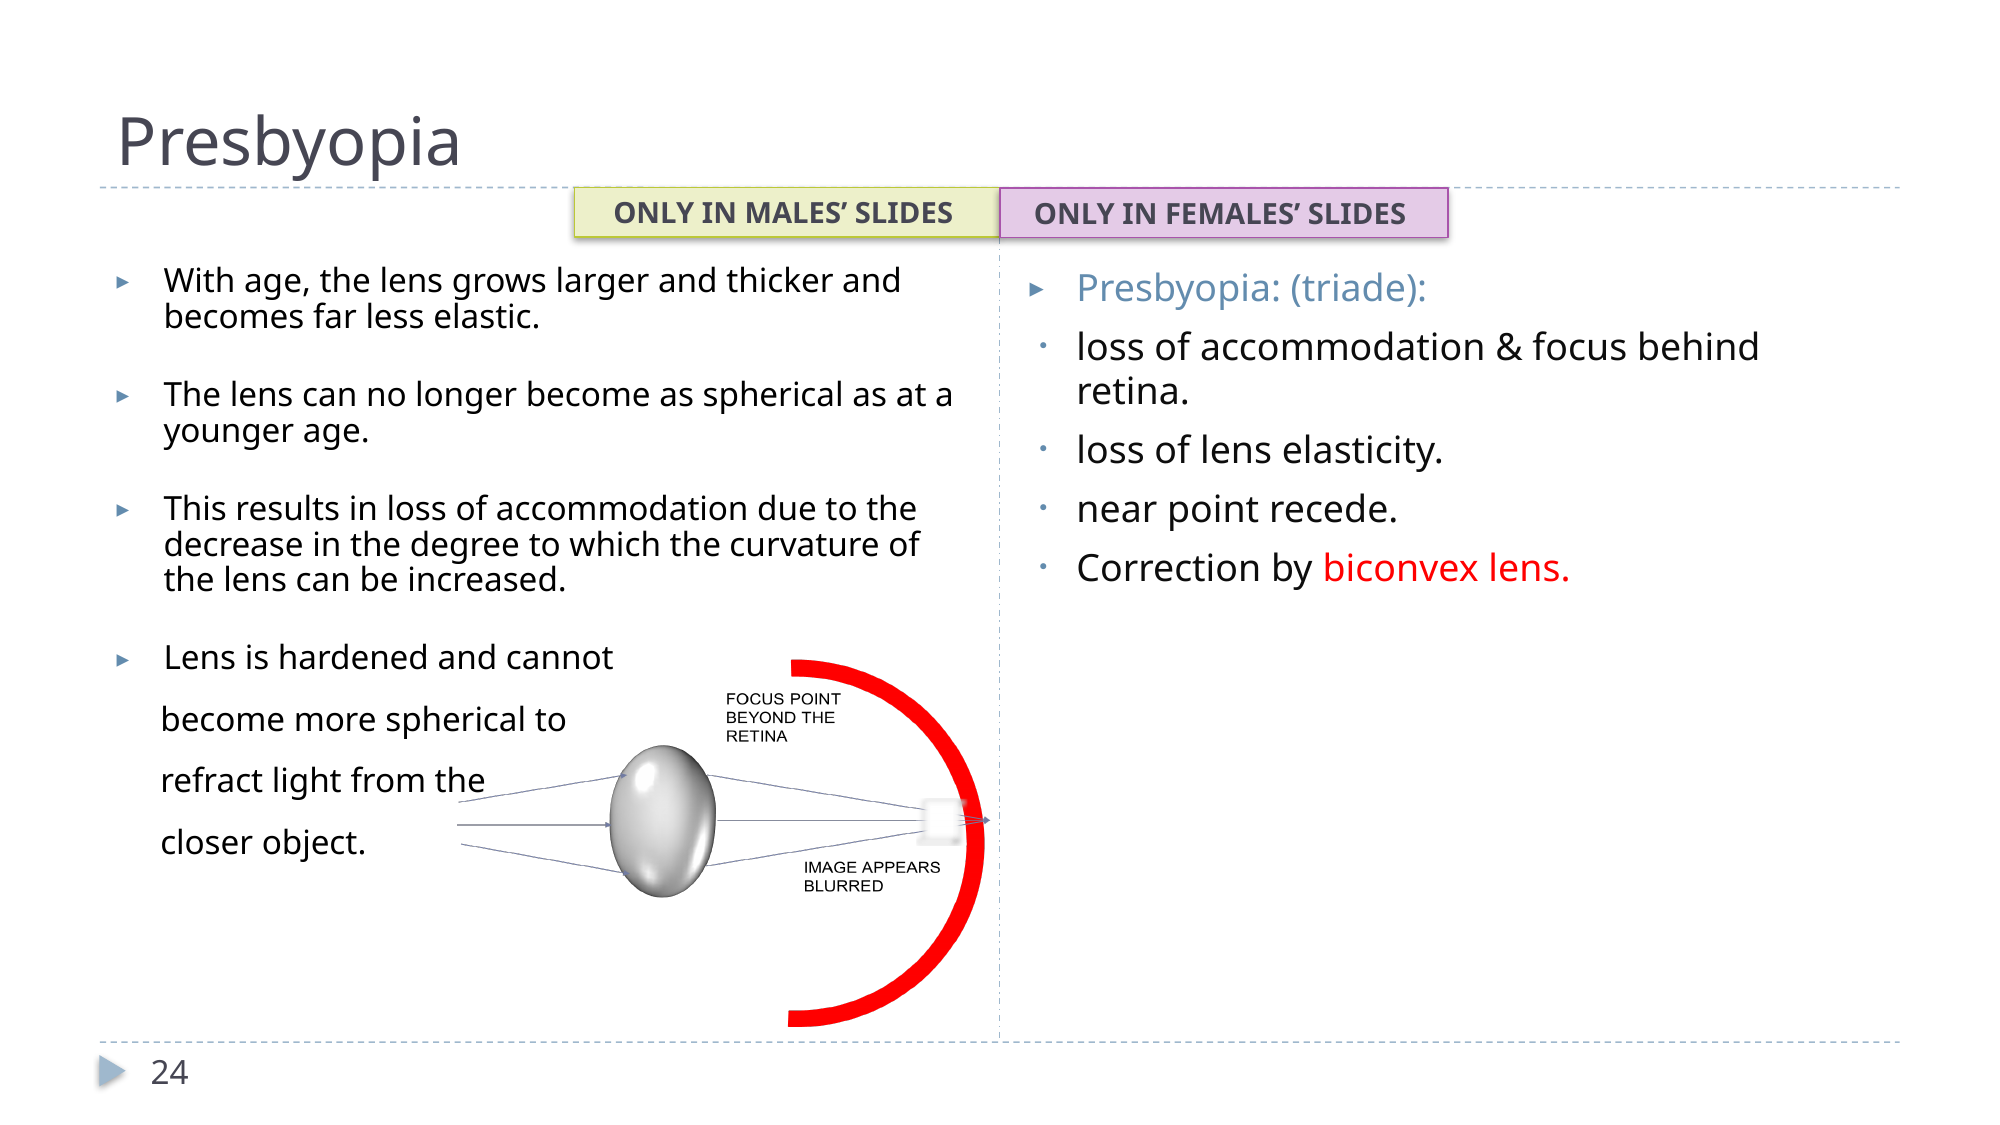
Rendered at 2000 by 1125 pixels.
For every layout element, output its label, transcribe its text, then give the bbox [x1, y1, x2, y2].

list Presbyopia: (triade): loss of accommodation & focus behind retina. loss of lens elasticity. near point recede. Correction by biconvex lens. [1012, 255, 1897, 1010]
title Presbyopia [99, 37, 1900, 188]
text_box ONLY IN MALES’ SLIDES [574, 187, 998, 238]
picture [457, 659, 997, 1027]
slide_number 24 [133, 1042, 568, 1103]
list With age, the lens grows larger and thicker and becomes far less elastic. The lens can no longer become as spherical as at a younger age. This results in loss of accommodation due to the decrease in the degree to which the curvature of the lens can be increased. Lens is hardened and cannot become more spherical to refract light from the closer object. [99, 255, 984, 1010]
text_box ONLY IN FEMALES’ SLIDES [1001, 187, 1449, 238]
